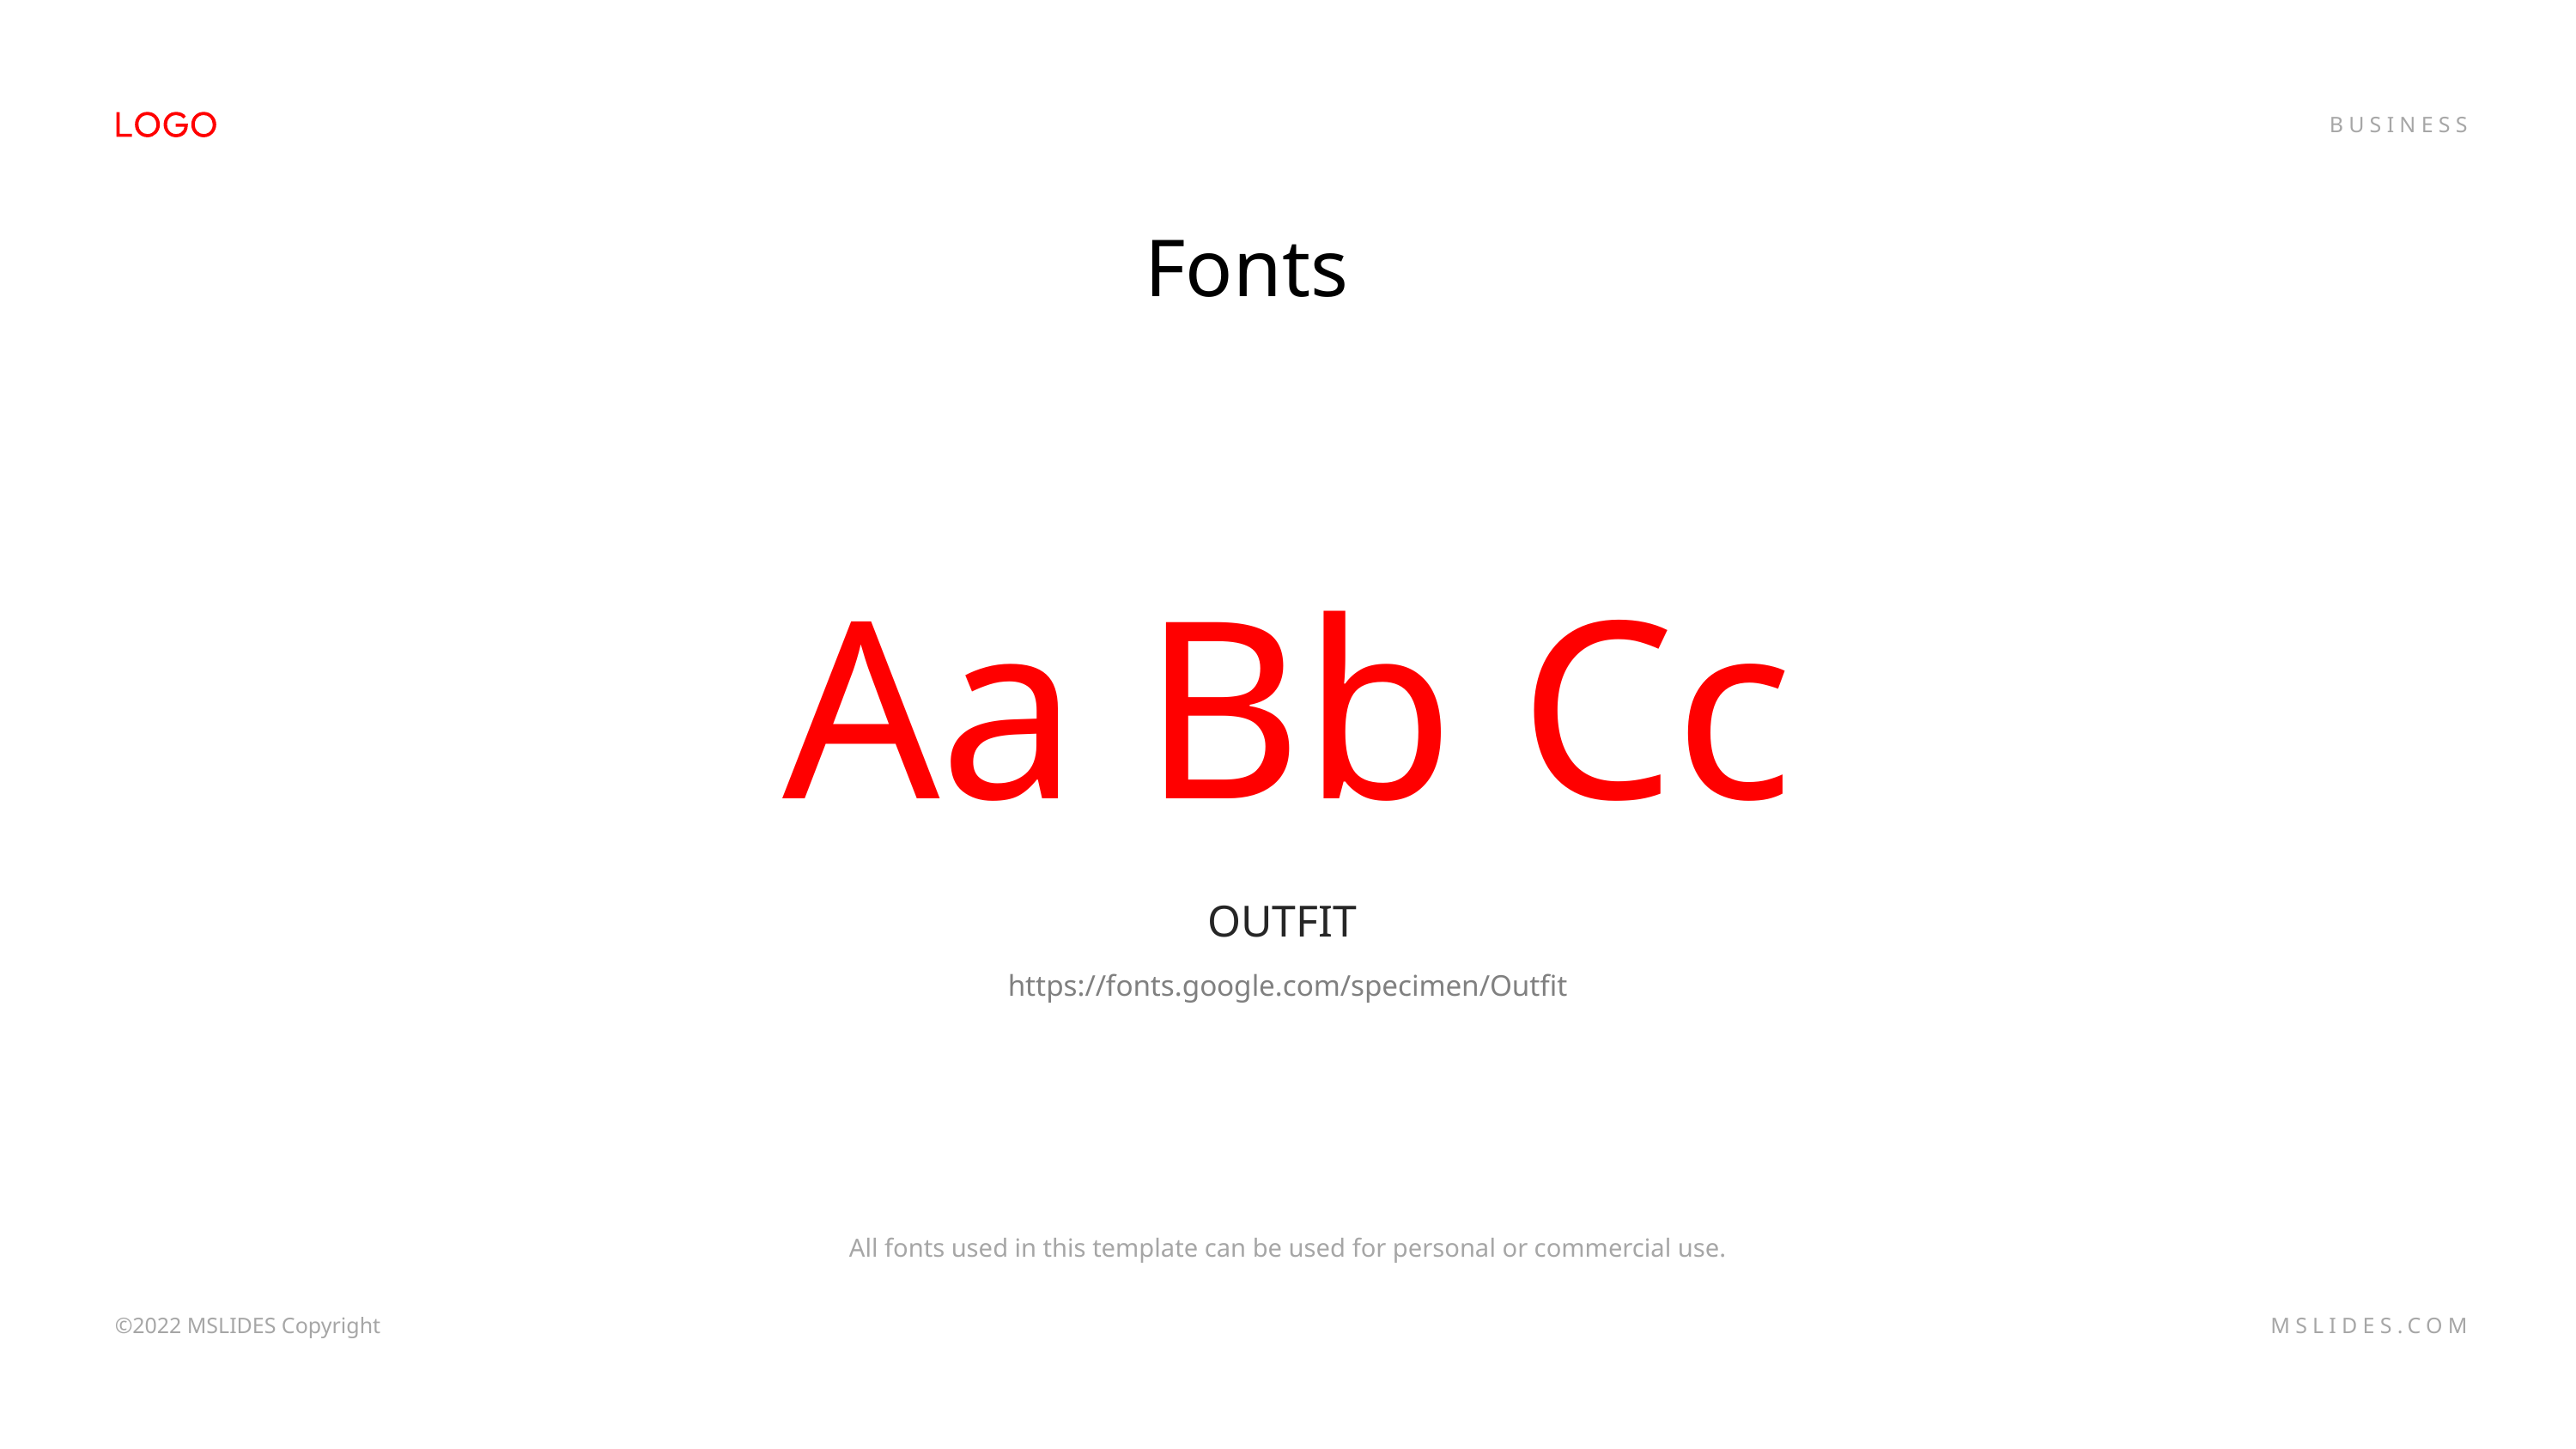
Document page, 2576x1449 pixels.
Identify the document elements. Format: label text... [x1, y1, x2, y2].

text_box Fonts [433, 192, 2061, 349]
text_box All fonts used in this template can be used for personal or commercial use. [653, 1226, 1923, 1269]
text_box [521, 545, 2055, 1009]
